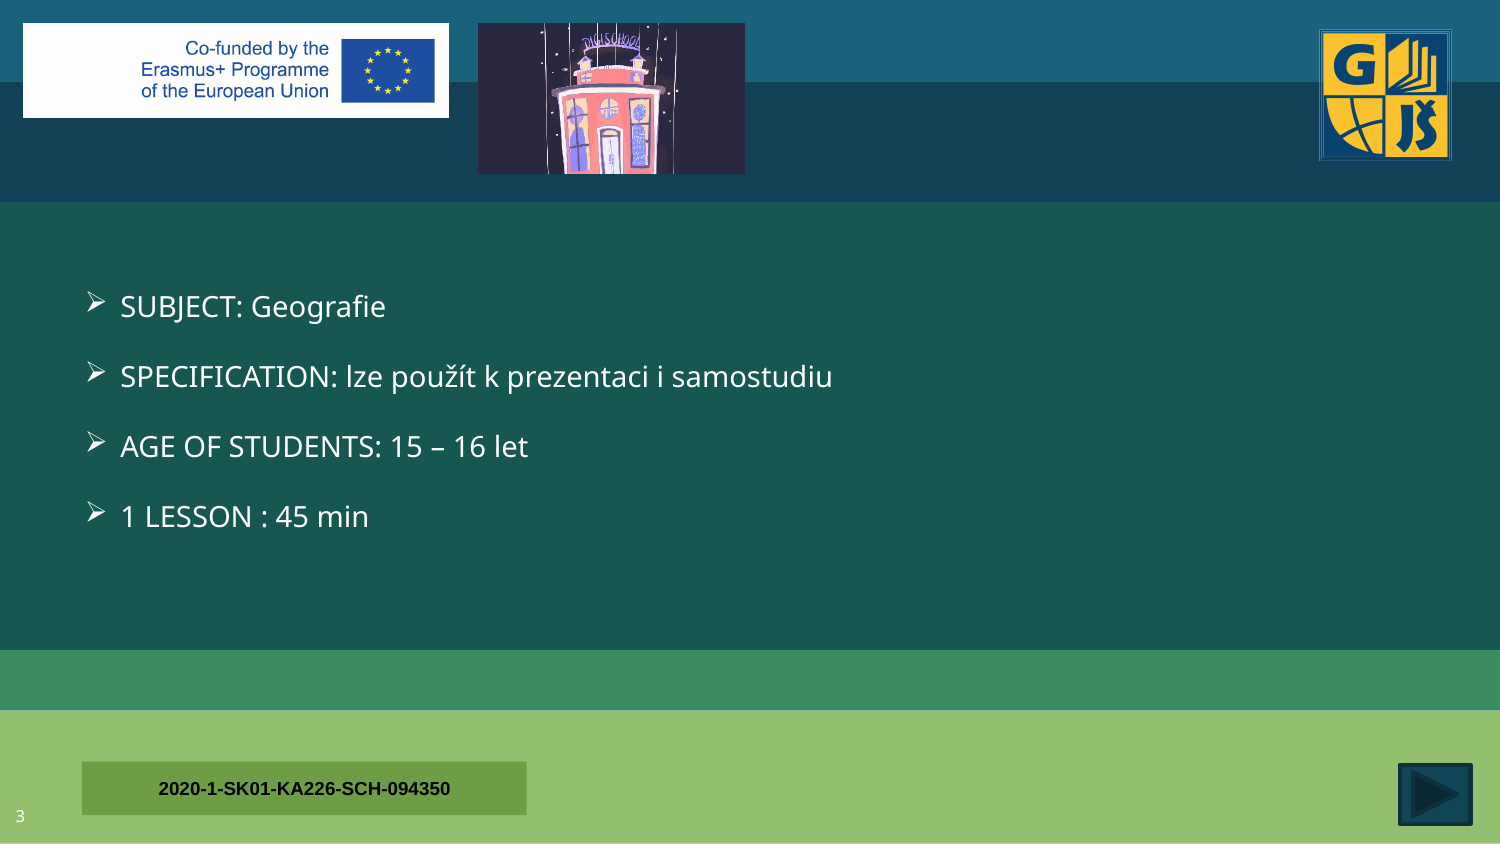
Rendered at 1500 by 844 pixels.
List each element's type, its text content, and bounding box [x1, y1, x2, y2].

text_box 2020-1-SK01-KA226-SCH-094350 [81, 761, 527, 816]
text_box SUBJECT: Geografie SPECIFICATION: lze použít k prezentaci i samostudiu AGE OF STUDENTS: 15 – 16 let 1 LESSON : 45 min [70, 246, 1407, 576]
slide_number 3 [0, 790, 50, 844]
picture [23, 23, 450, 118]
text_box [1398, 763, 1473, 826]
picture [478, 23, 745, 174]
picture [1316, 0, 1456, 193]
